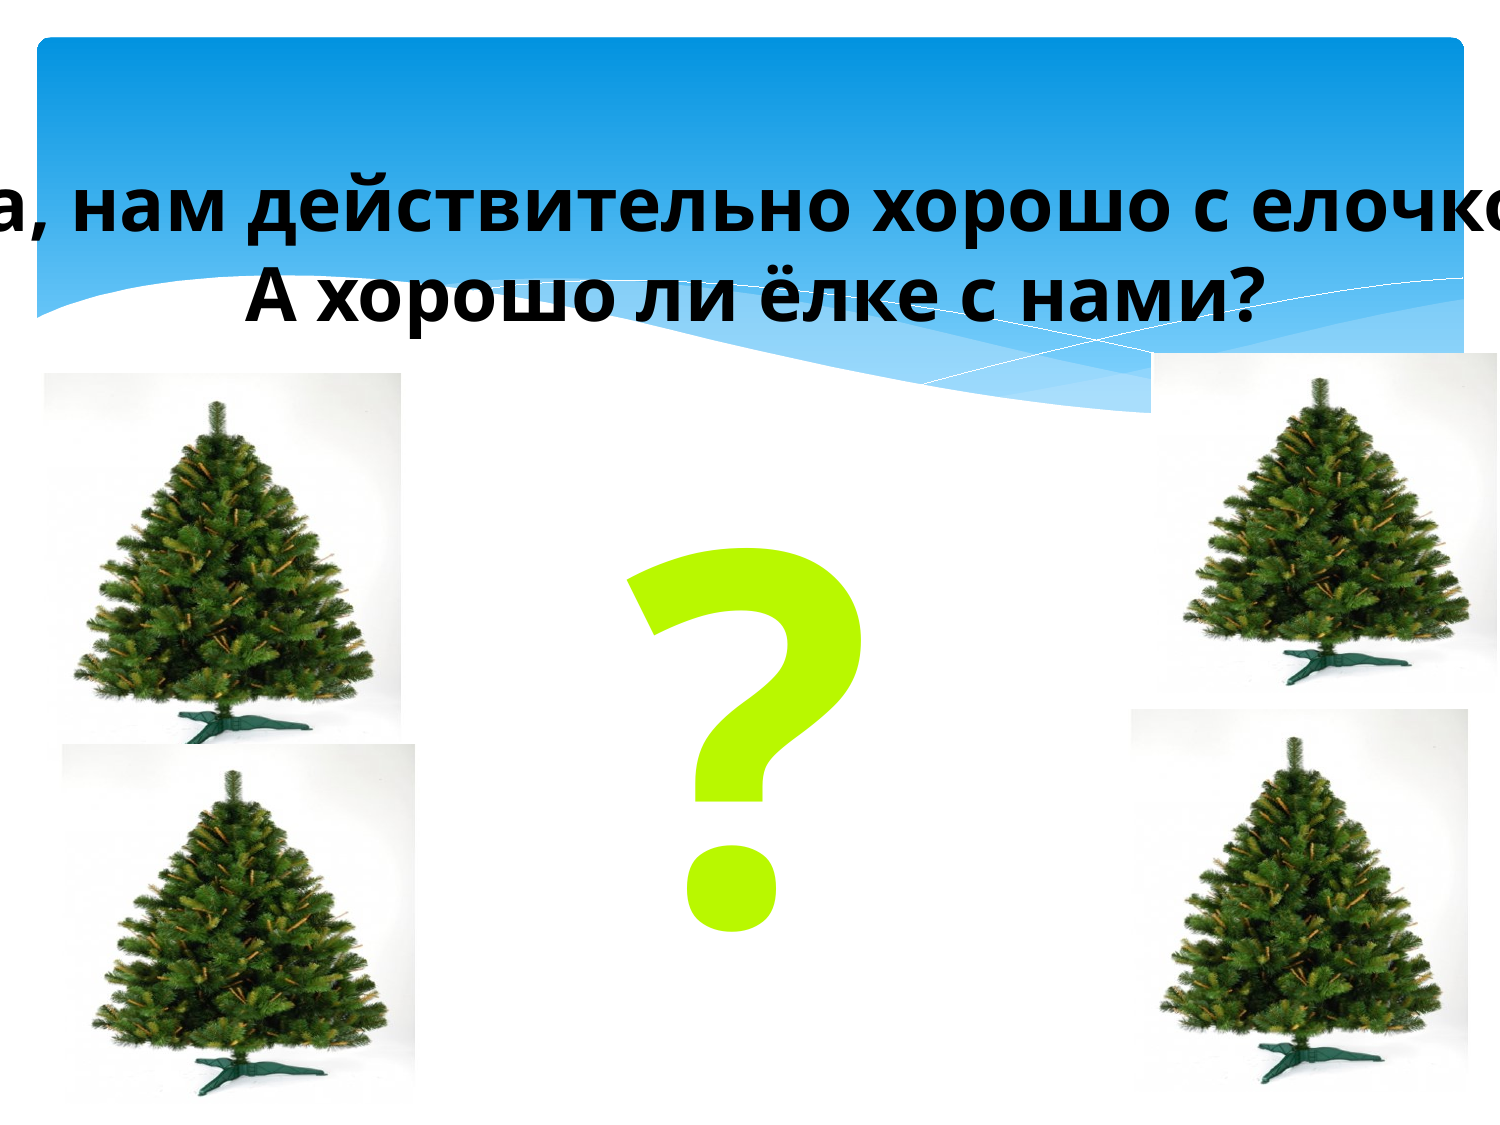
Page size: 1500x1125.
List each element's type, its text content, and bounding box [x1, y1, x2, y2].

picture [1127, 709, 1471, 1093]
text_box Да, нам действительно хорошо с елочкой А хорошо ли ёлке с нами? [0, 148, 1500, 344]
picture [41, 373, 420, 1104]
picture [1151, 353, 1500, 693]
text_box ? [610, 397, 890, 1037]
